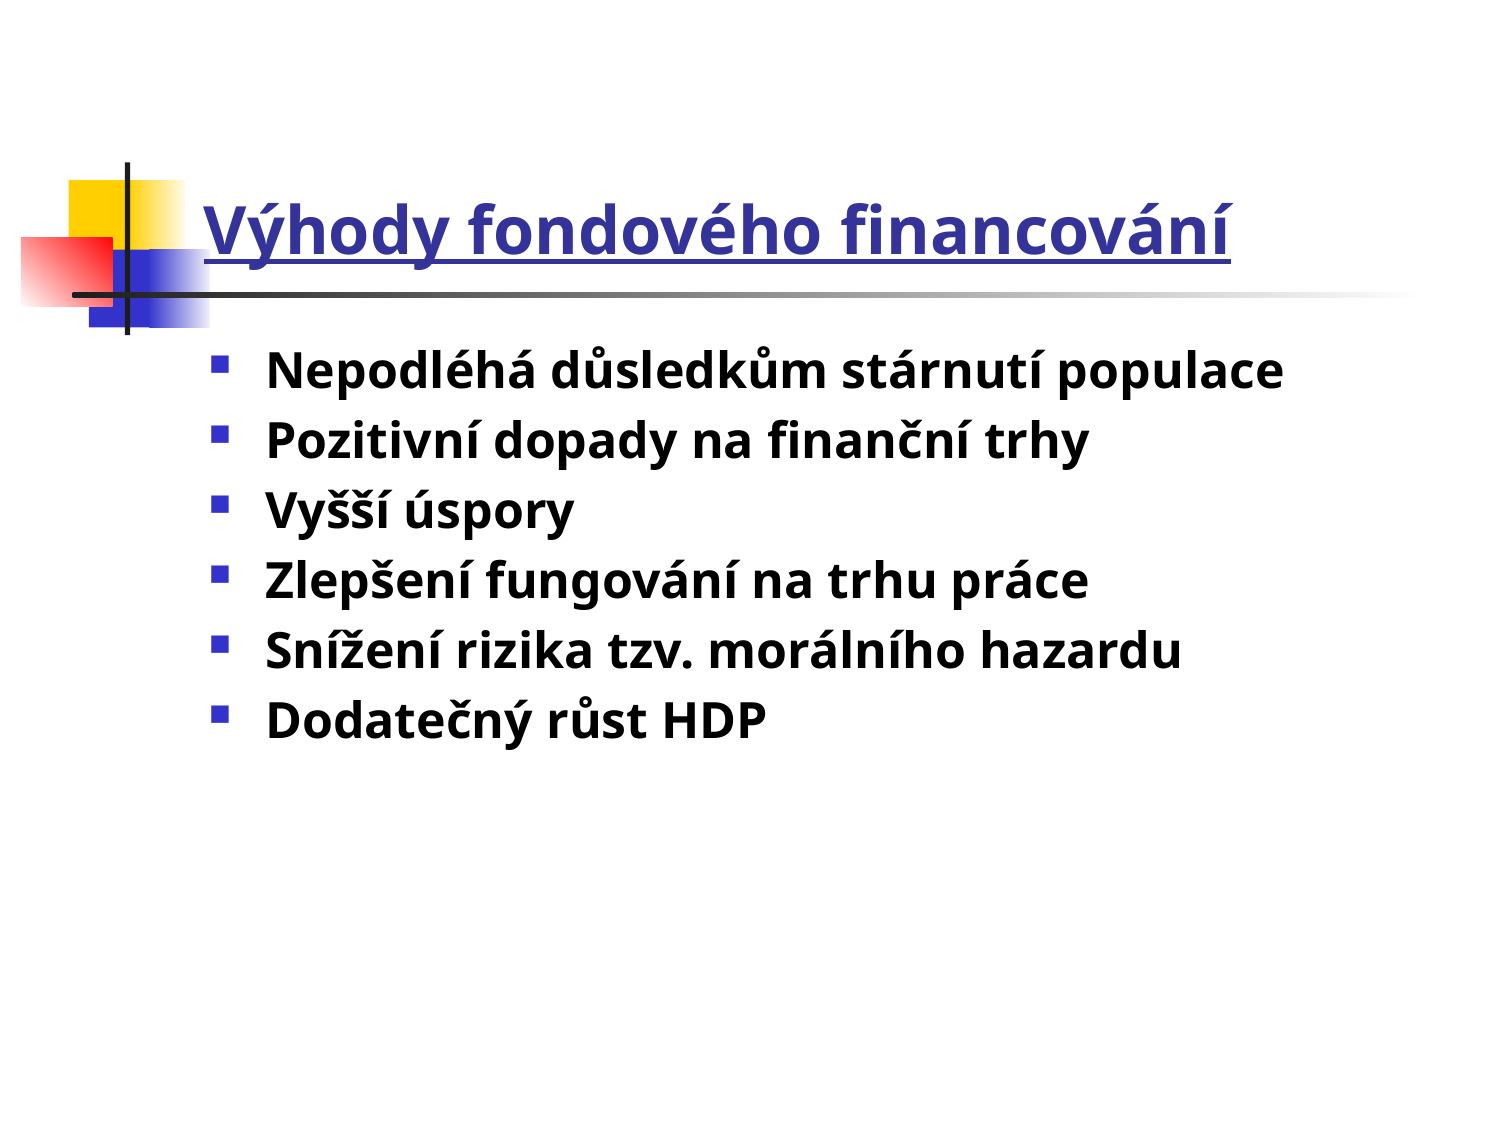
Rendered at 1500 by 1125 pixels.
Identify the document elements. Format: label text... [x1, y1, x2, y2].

title Výhody fondového financování [188, 35, 1468, 275]
list Nepodléhá důsledkům stárnutí populace Pozitivní dopady na finanční trhy Vyšší úspory Zlepšení fungování na trhu práce Snížení rizika tzv. morálního hazardu Dodatečný růst HDP [193, 331, 1469, 1006]
